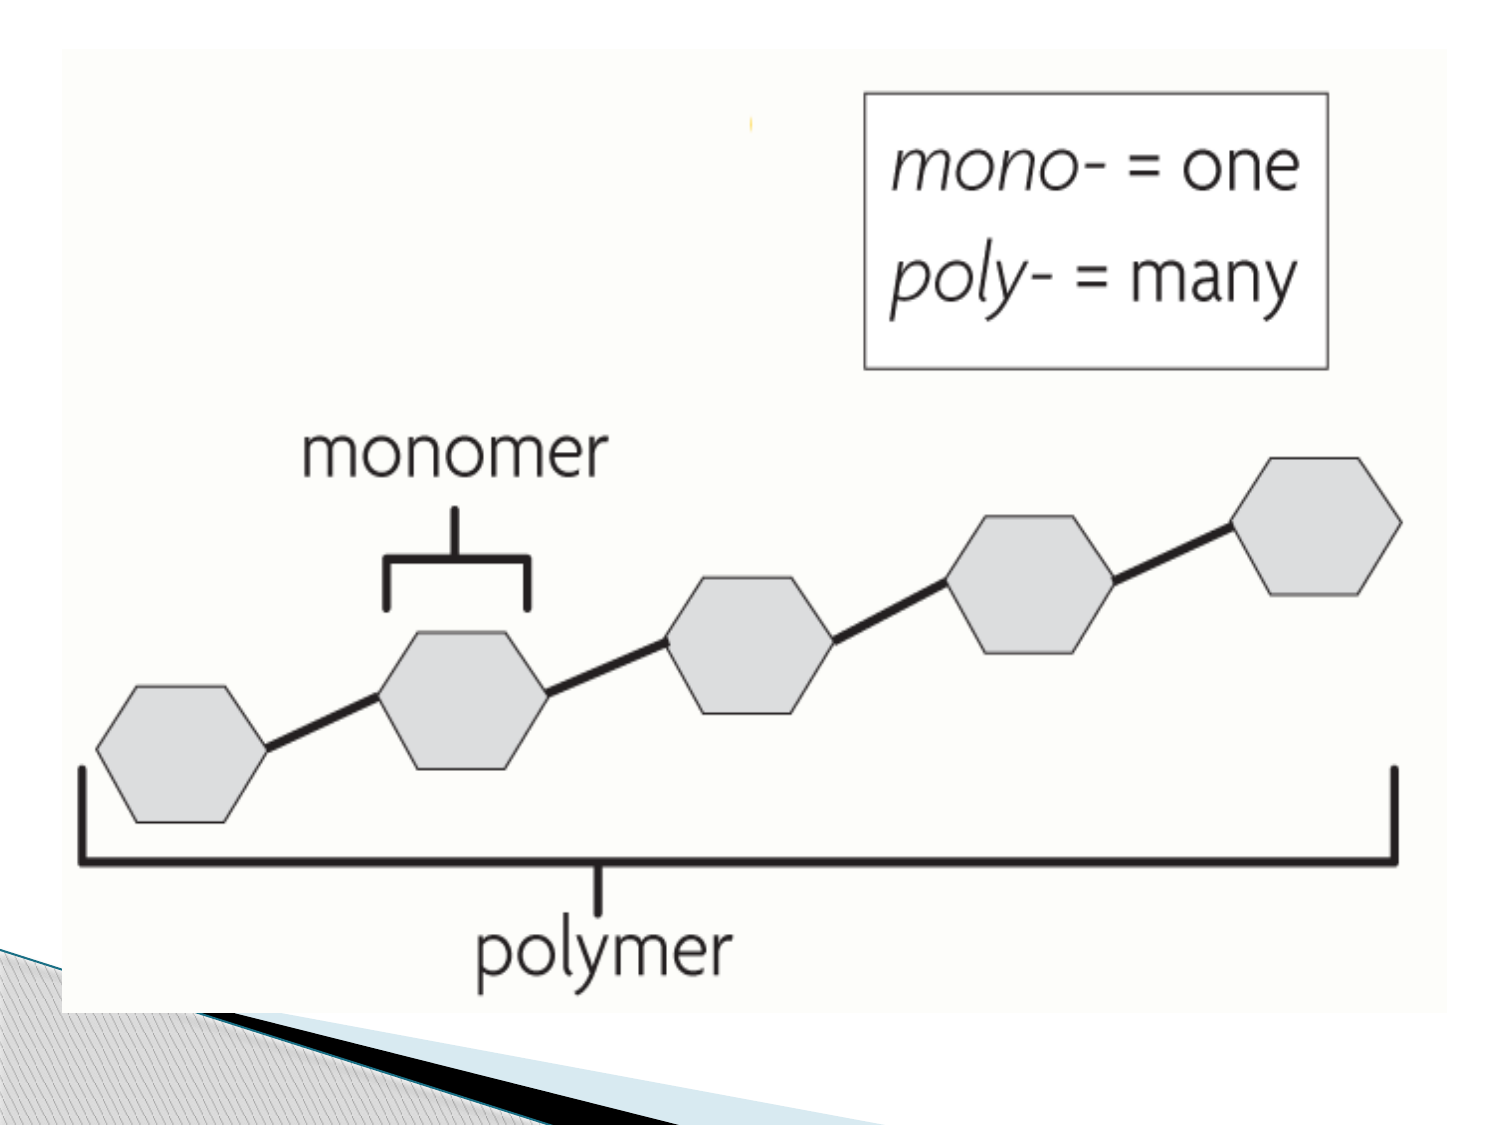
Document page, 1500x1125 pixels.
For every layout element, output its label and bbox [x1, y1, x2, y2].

picture [62, 49, 1447, 1013]
